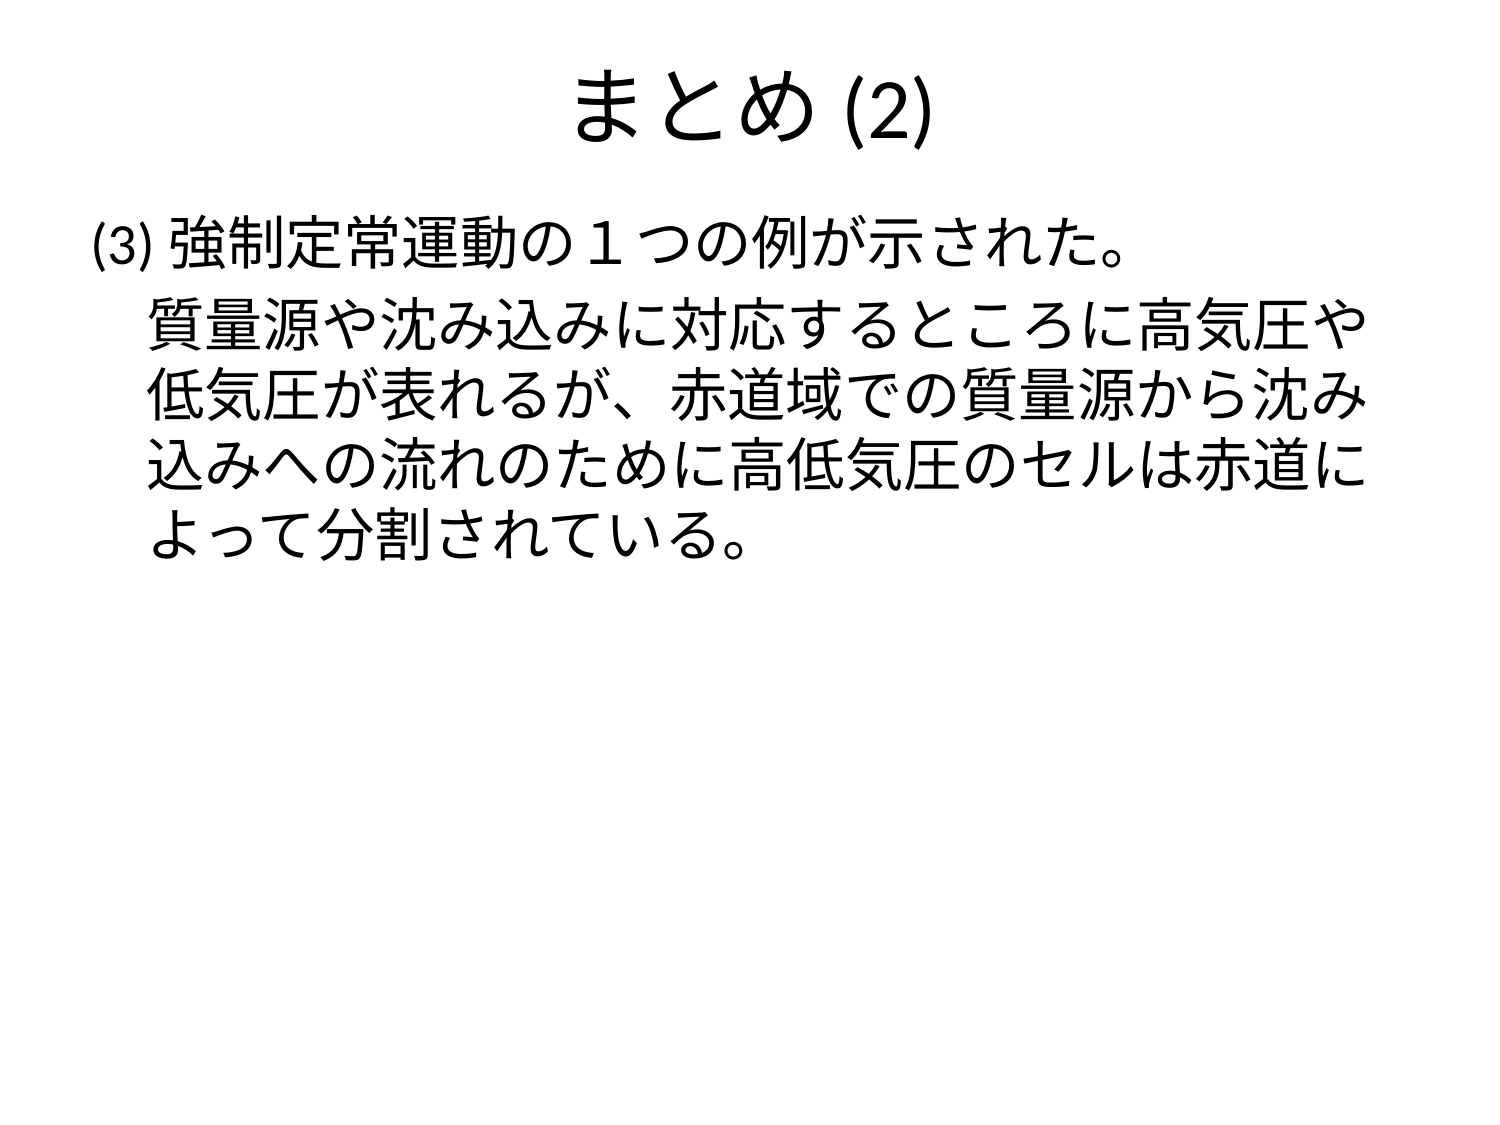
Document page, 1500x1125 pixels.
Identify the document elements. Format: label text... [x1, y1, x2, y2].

title まとめ(2) [75, 45, 1425, 164]
list (3)強制定常運動の１つの例が示された。 質量源や沈み込みに対応するところに高気圧や低気圧が表れるが、赤道域での質量源から沈み込みへの流れのために高低気圧のセルは赤道によって分割されている。 [75, 199, 1425, 1005]
